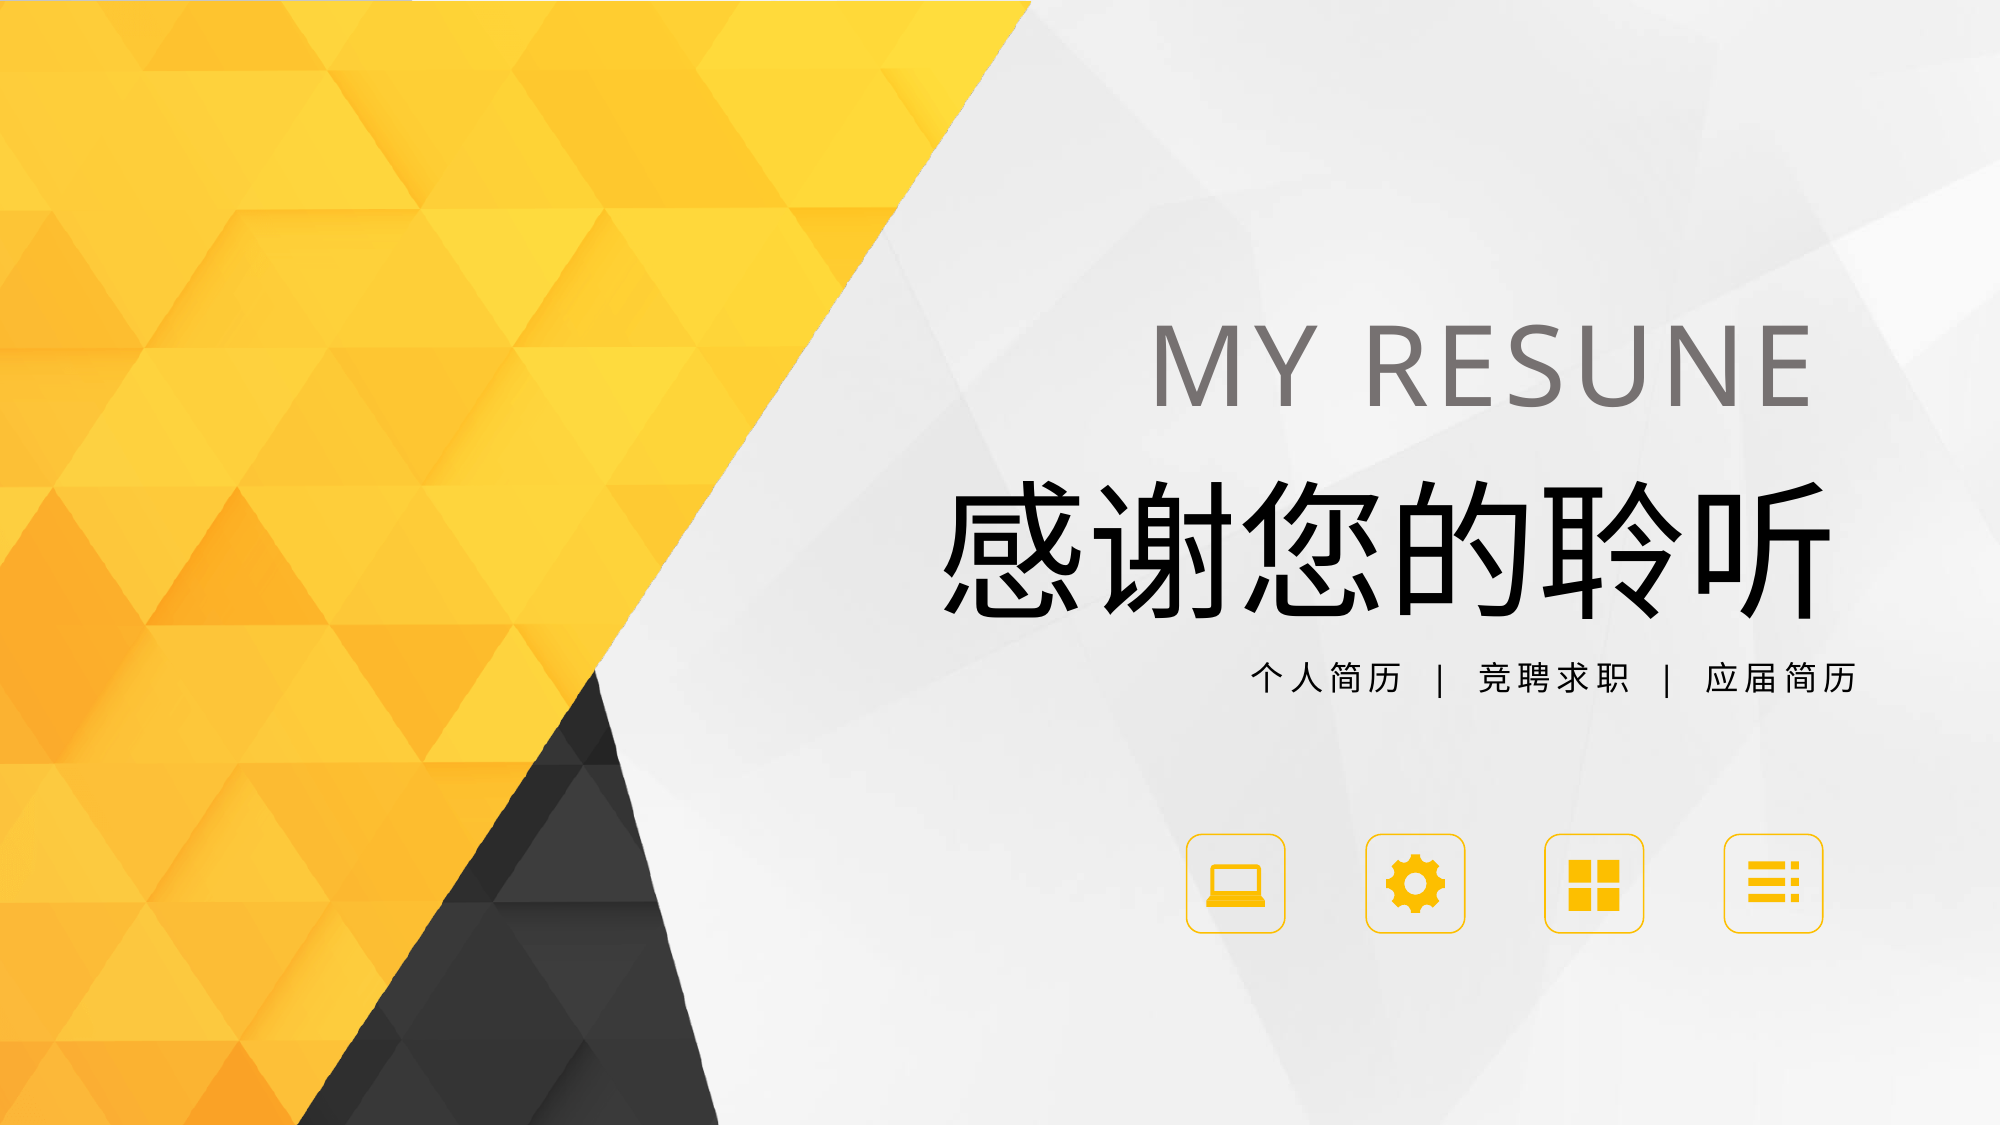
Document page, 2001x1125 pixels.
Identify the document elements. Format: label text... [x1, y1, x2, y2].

picture [0, 0, 2000, 1125]
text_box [1724, 834, 1823, 933]
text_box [1544, 834, 1644, 933]
text_box MY RESUNE [1131, 286, 1831, 437]
text_box 感谢您的聆听 [1032, 450, 1853, 646]
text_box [1366, 834, 1465, 933]
text_box 个人简历 | 竞聘求职 | 应届简历 [1236, 649, 1872, 704]
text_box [1186, 834, 1285, 933]
